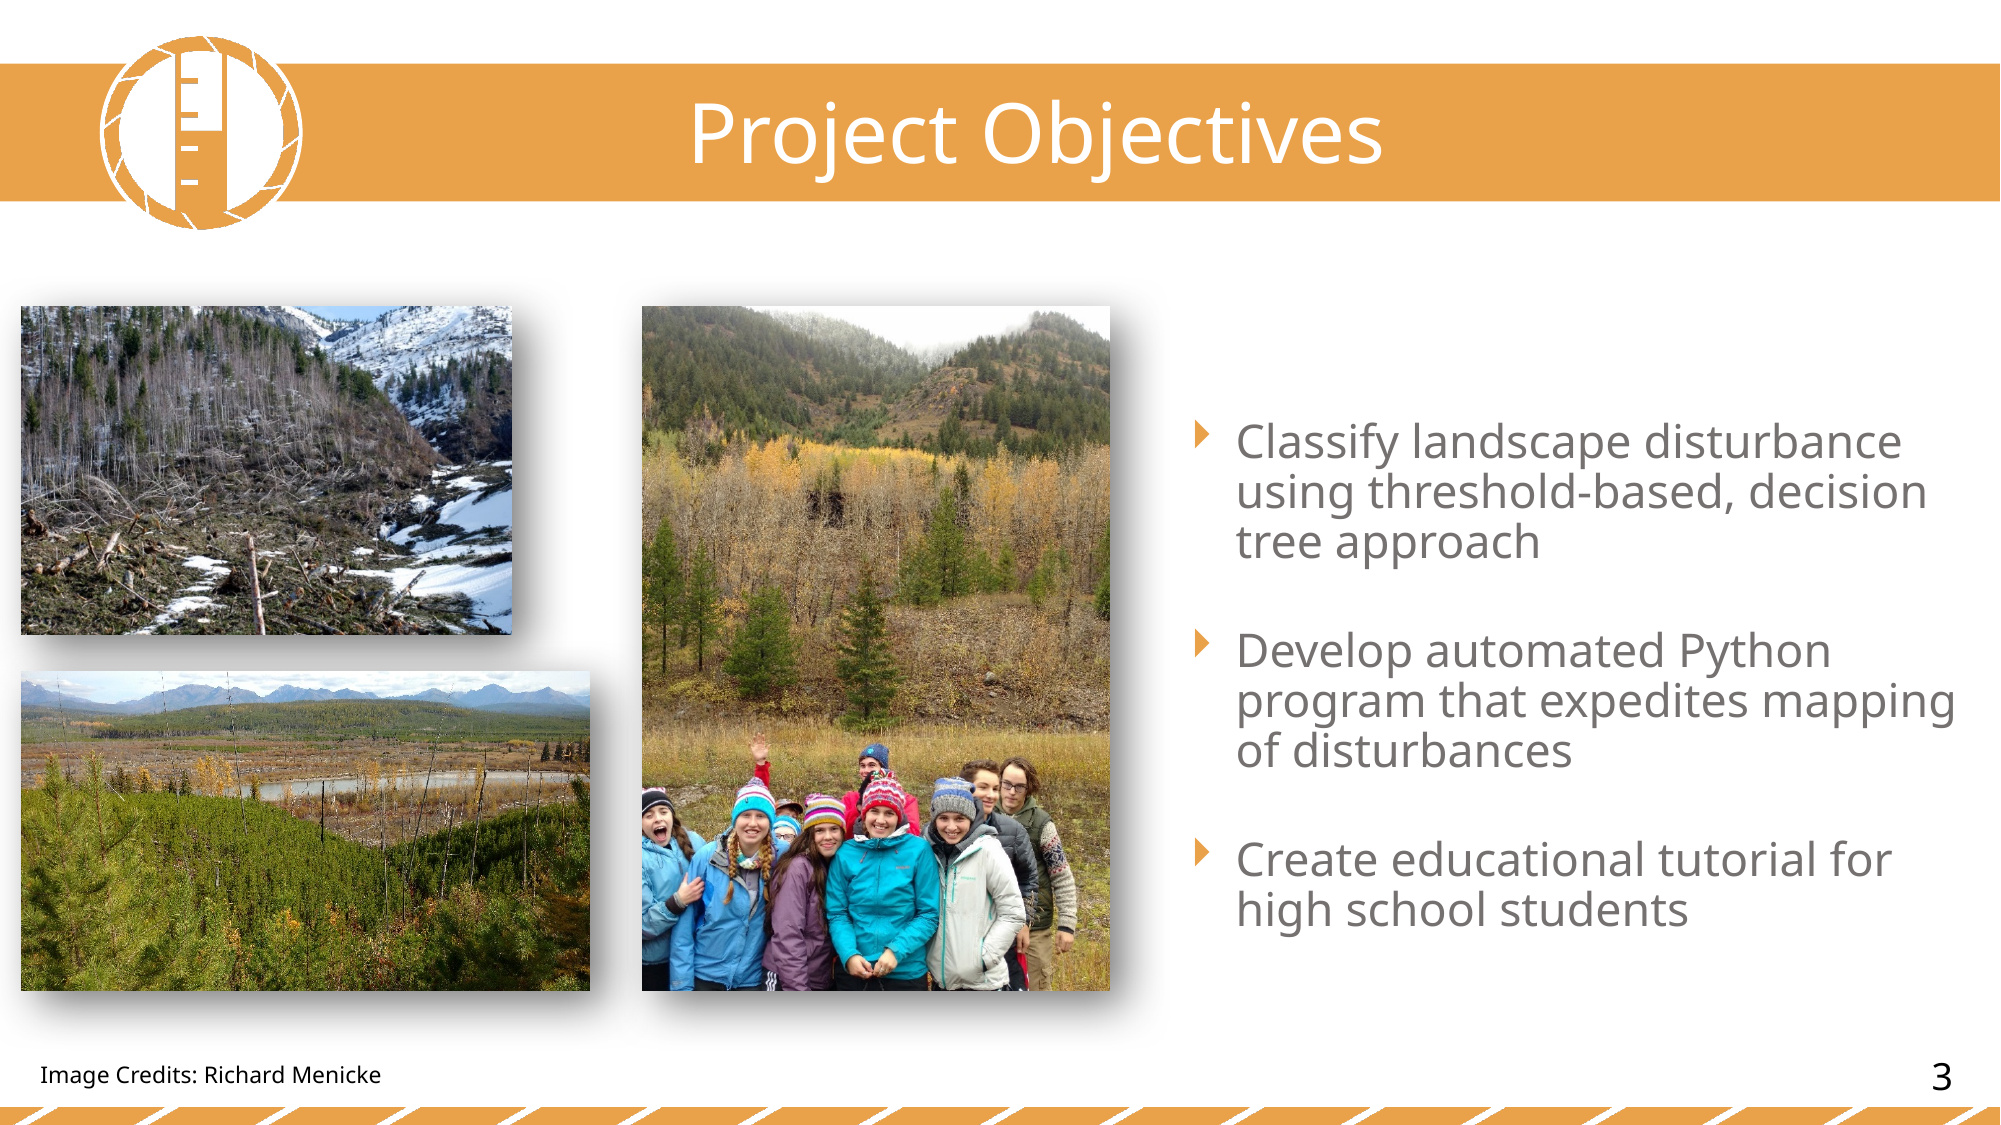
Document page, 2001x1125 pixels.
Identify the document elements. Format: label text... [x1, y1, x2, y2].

picture [642, 306, 1110, 991]
list Image Credits: Richard Menicke [0, 1056, 397, 1100]
picture [0, 1107, 2000, 1125]
picture [21, 671, 590, 991]
list Classify landscape disturbance using threshold-based, decision tree approach Develop automated Python program that expedites mapping of disturbances Create educational tutorial for high school students [1166, 351, 2000, 946]
text_box Project Objectives [328, 84, 1746, 190]
picture [21, 306, 512, 635]
picture [99, 31, 303, 234]
text_box 3 [1916, 1045, 1978, 1106]
